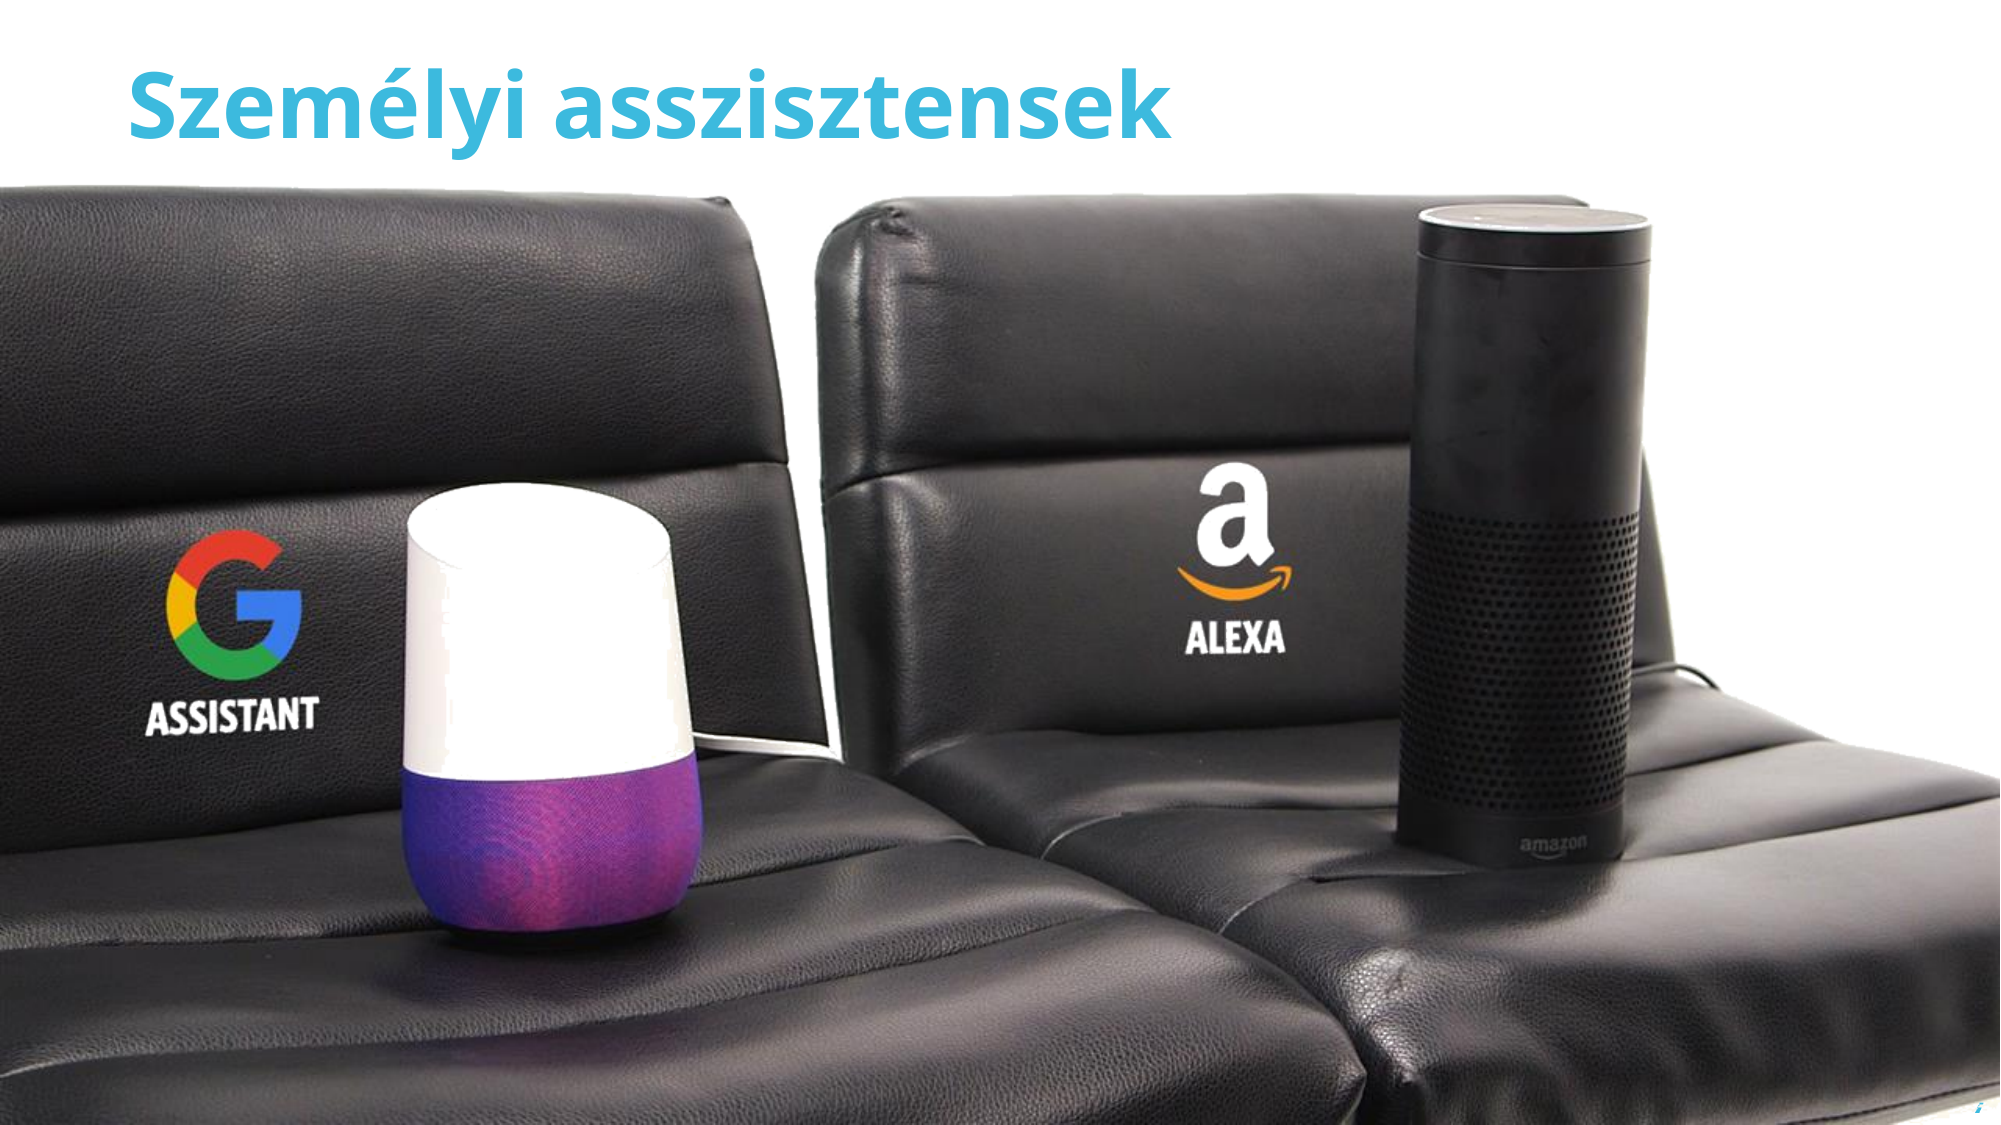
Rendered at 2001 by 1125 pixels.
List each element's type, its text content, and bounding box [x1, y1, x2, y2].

title Személyi asszisztensek [112, 0, 1838, 179]
picture [0, 179, 2000, 1125]
